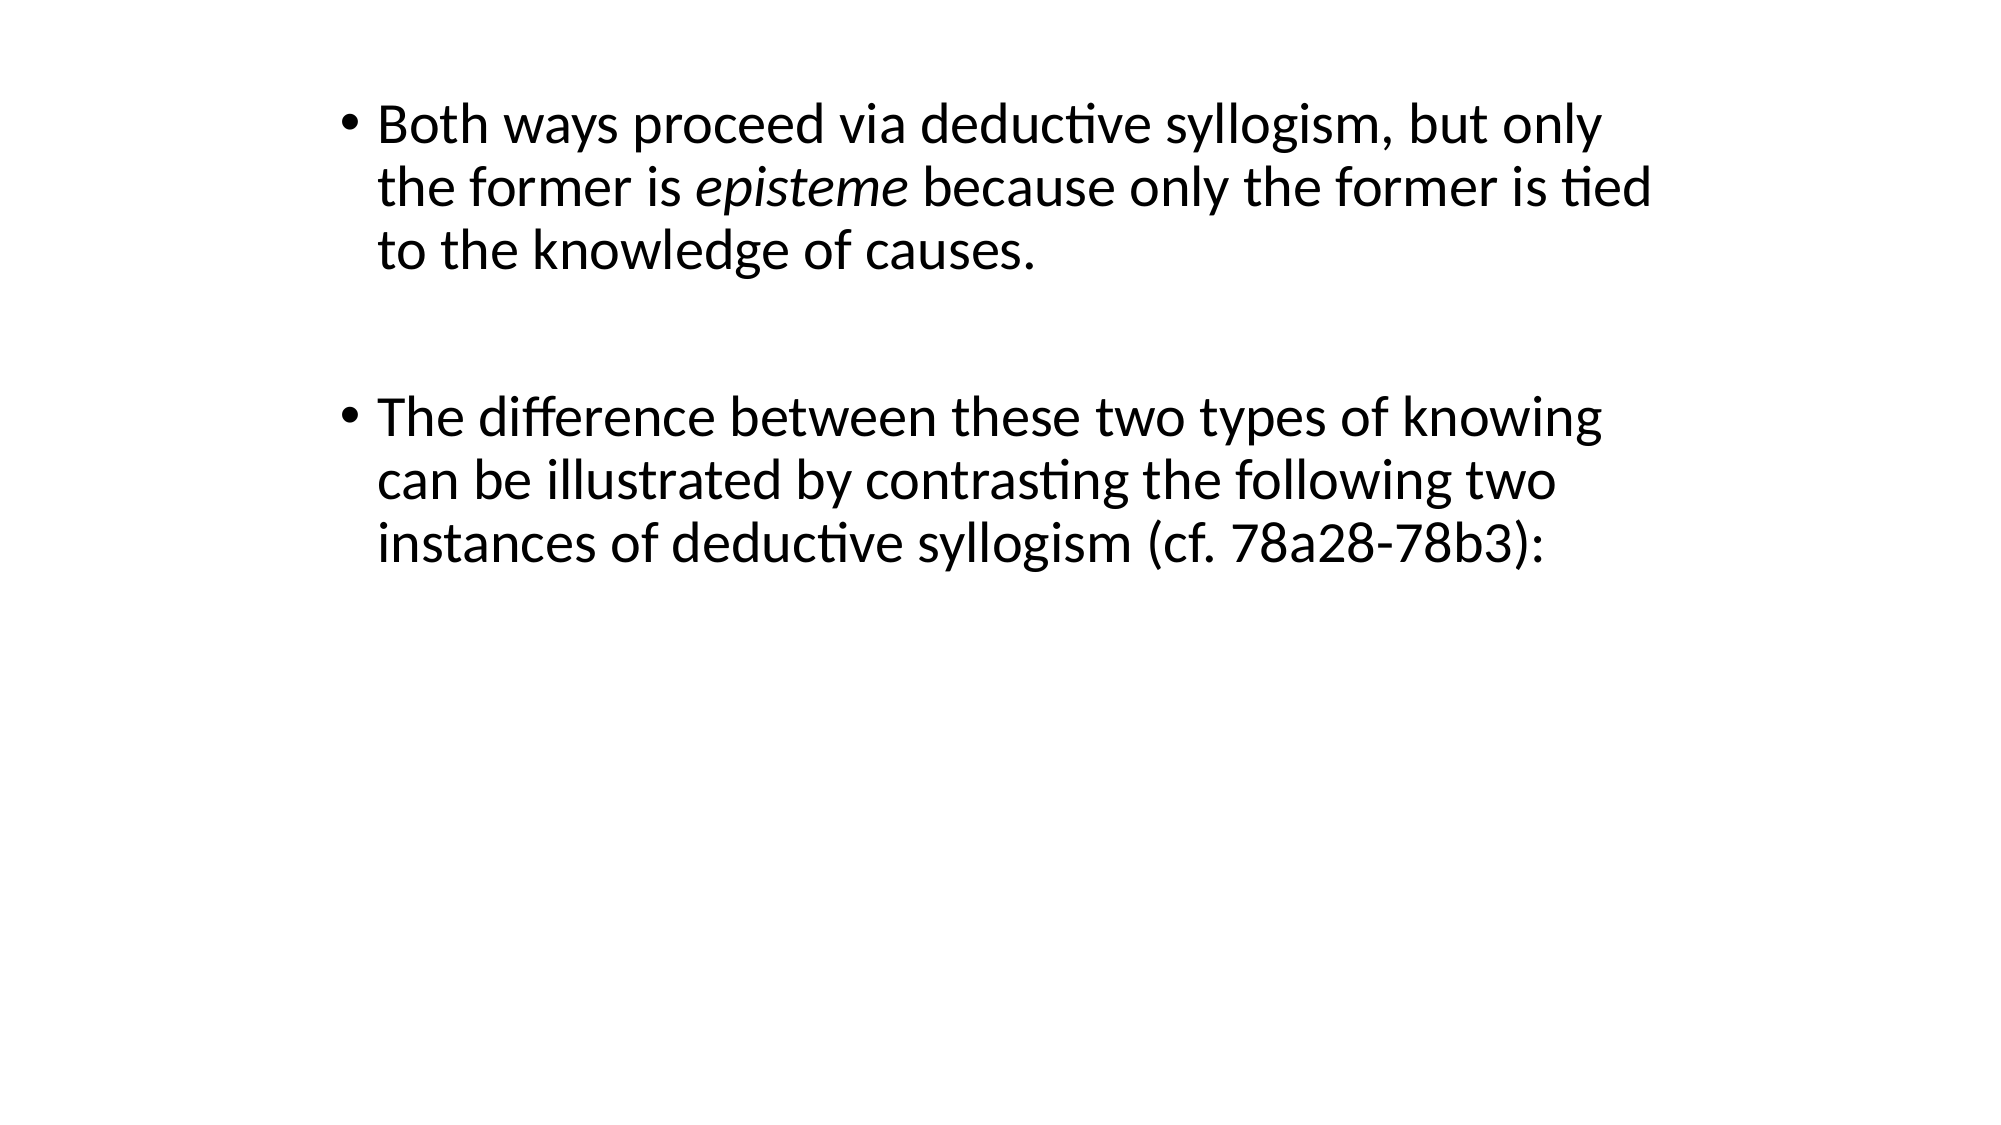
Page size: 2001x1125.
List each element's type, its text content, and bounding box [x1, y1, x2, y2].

list Both ways proceed via deductive syllogism, but only the former is episteme because only the former is tied to the knowledge of causes. The difference between these two types of knowing can be illustrated by contrasting the following two instances of deductive syllogism (cf. 78a28-78b3): [324, 85, 1675, 1005]
